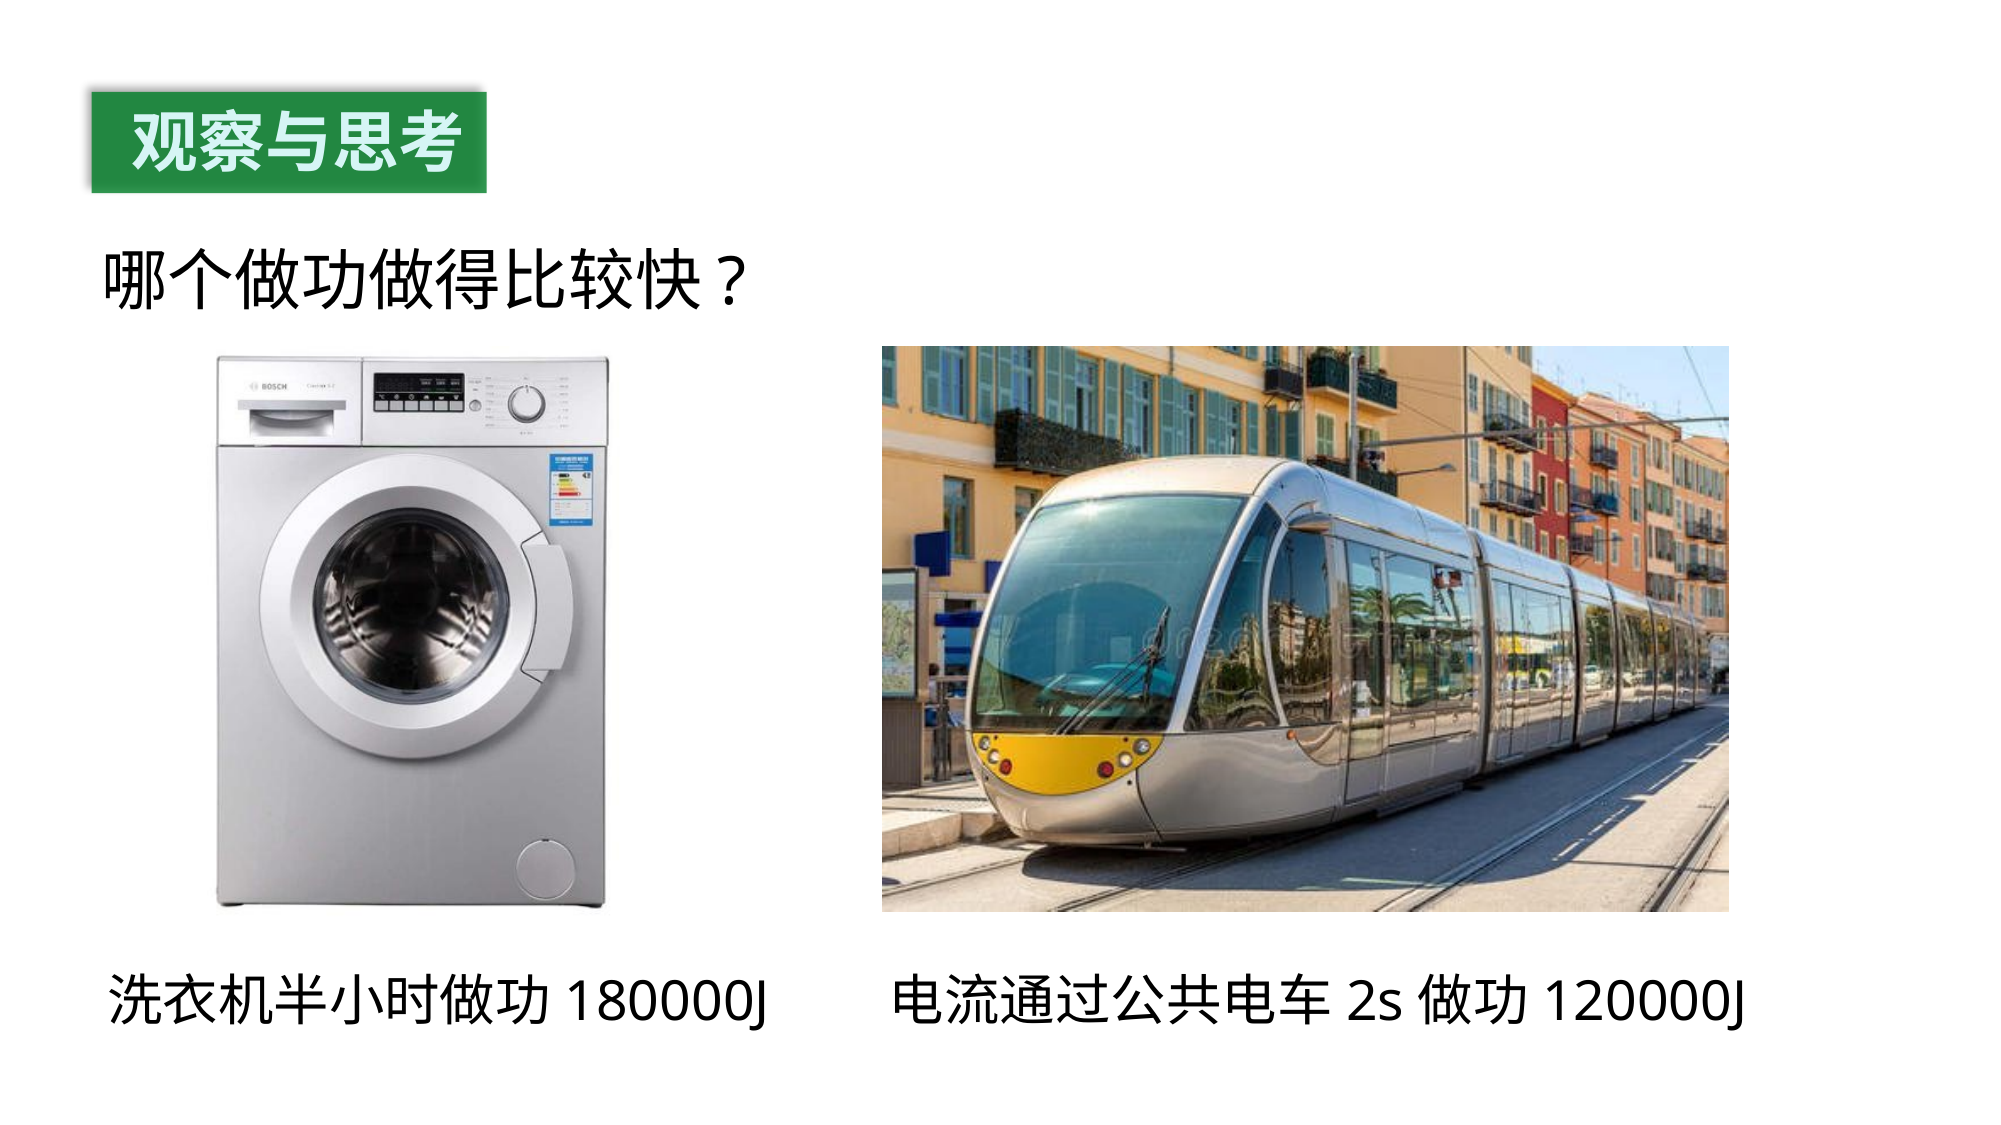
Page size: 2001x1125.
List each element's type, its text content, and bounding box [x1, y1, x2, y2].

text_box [86, 91, 512, 194]
text_box 哪个做功做得比较快? [86, 230, 859, 325]
picture [202, 346, 621, 920]
text_box 电流通过公共电车2s做功120000J [874, 957, 1772, 1039]
text_box 洗衣机半小时做功180000J [92, 957, 800, 1039]
picture [882, 346, 1729, 912]
